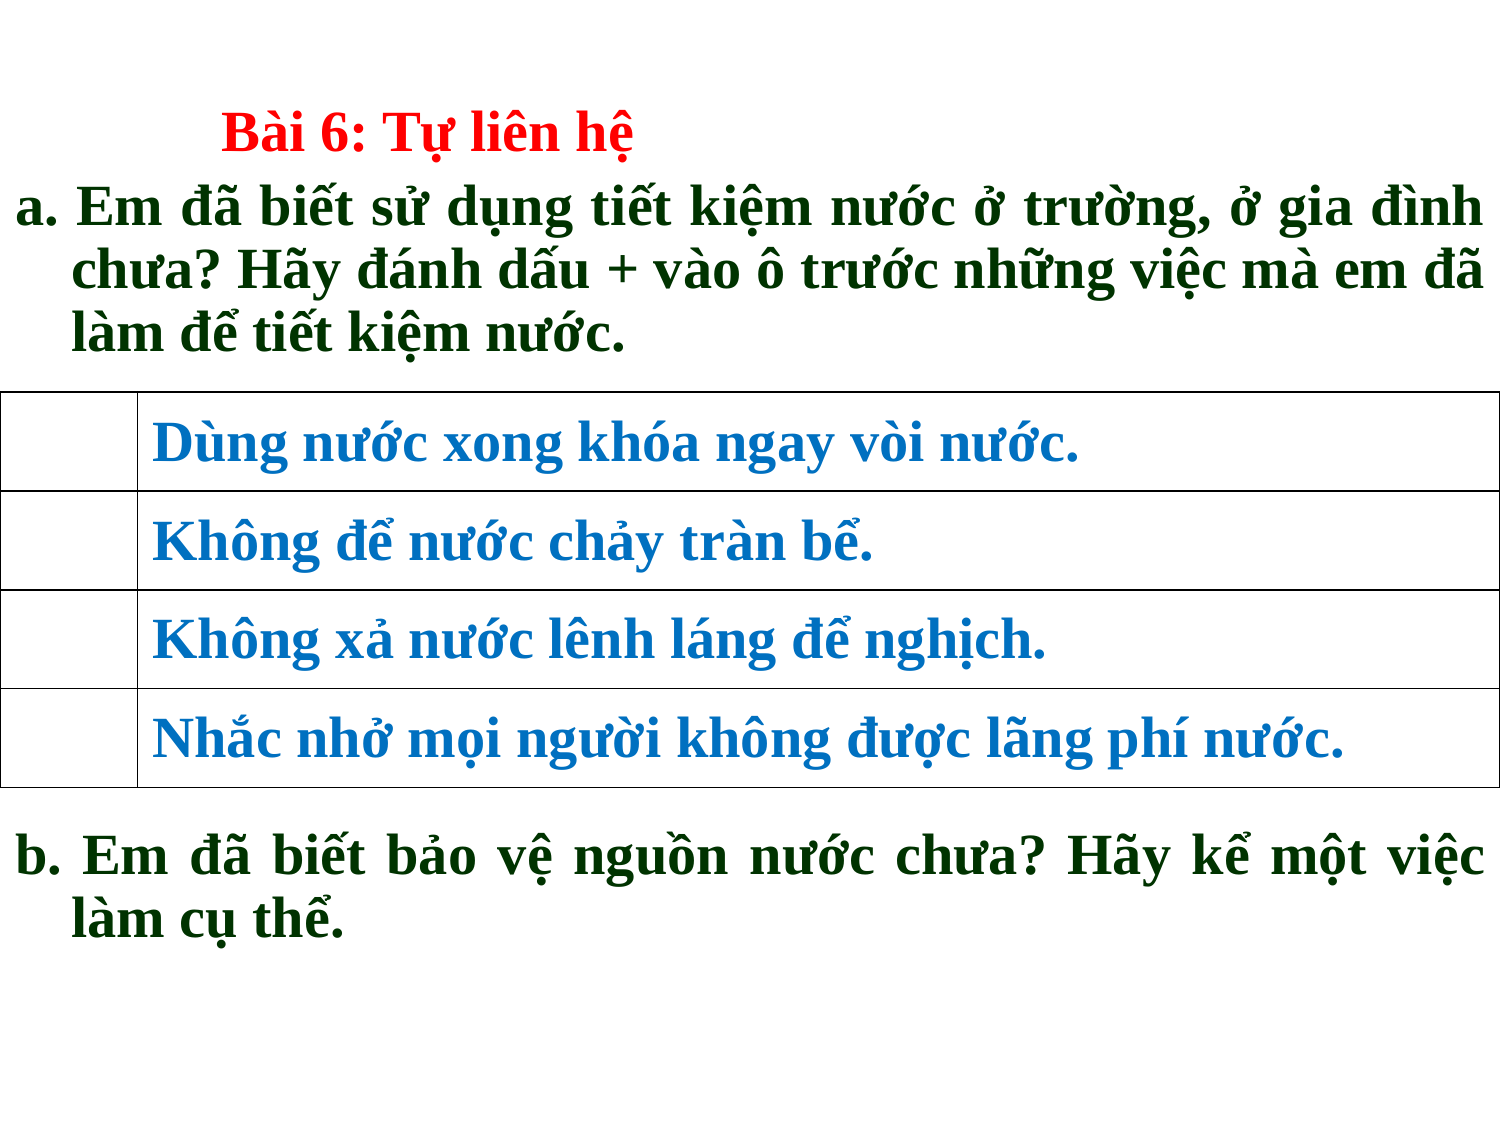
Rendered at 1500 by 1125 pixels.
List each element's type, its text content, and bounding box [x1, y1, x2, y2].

table_cell [1, 591, 137, 688]
table_cell Không để nước chảy tràn bể. [138, 492, 1499, 589]
table_cell Nhắc nhở mọi người không được lãng phí nước. [138, 689, 1499, 787]
list Bài 6: Tự liên hệ a. Em đã biết sử dụng tiết kiệm nước ở trường, ở gia đình chưa? Hãy đánh dấu + vào ô trước những việc mà em đã làm để tiết kiệm nước. b. Em đã biết bảo vệ nguồn nước chưa? Hãy kể một việc làm cụ thể. [0, 788, 1500, 1125]
table_header [1, 393, 137, 490]
table_cell Không xả nước lênh láng để nghịch. [138, 591, 1499, 688]
table_header Dùng nước xong khóa ngay vòi nước. [138, 393, 1499, 490]
table_cell [1, 492, 137, 589]
table_cell [1, 689, 137, 787]
list Bài 6: Tự liên hệ a. Em đã biết sử dụng tiết kiệm nước ở trường, ở gia đình chưa? Hãy đánh dấu + vào ô trước những việc mà em đã làm để tiết kiệm nước. b. Em đã biết bảo vệ nguồn nước chưa? Hãy kể một việc làm cụ thể. [0, 0, 1500, 391]
